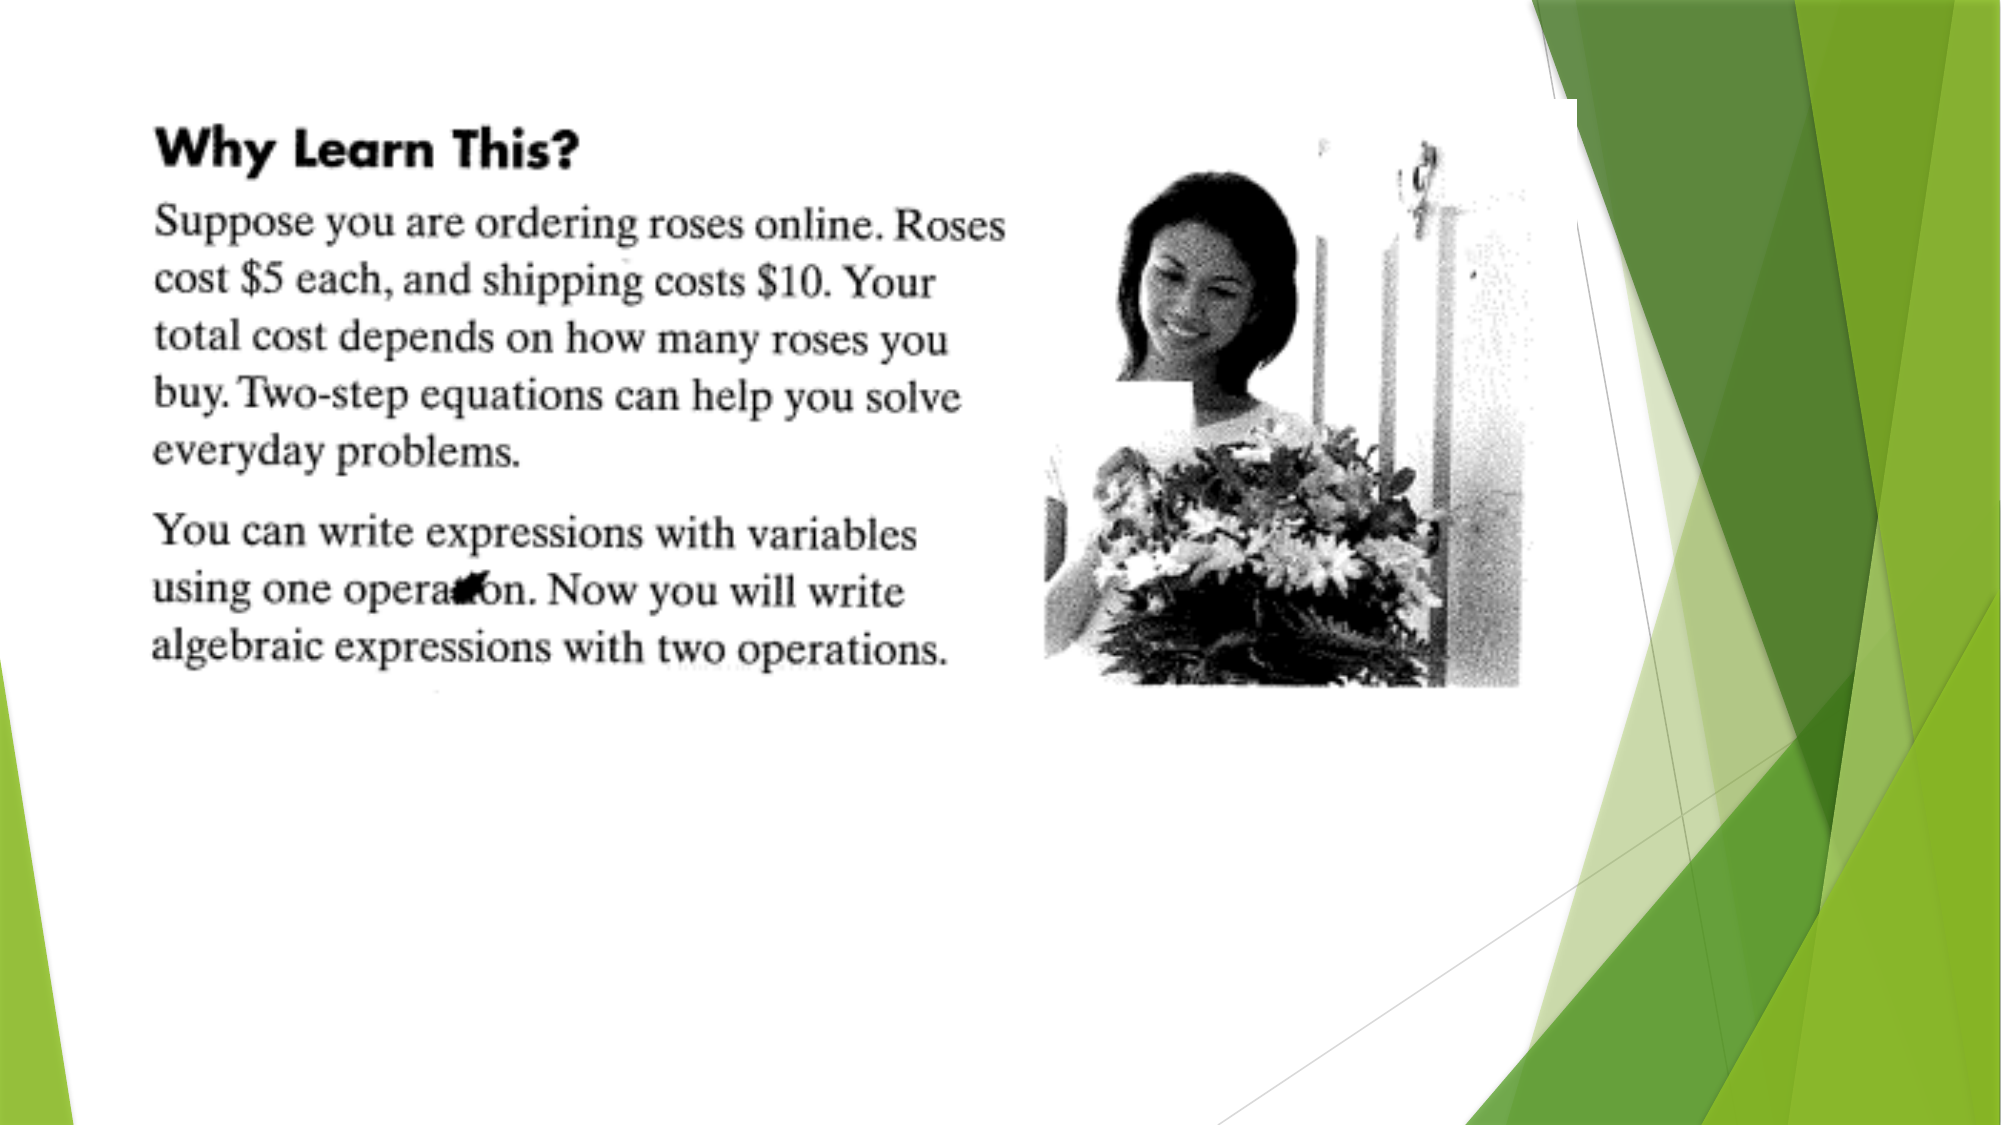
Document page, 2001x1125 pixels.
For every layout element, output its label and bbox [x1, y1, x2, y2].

list [110, 99, 1577, 698]
